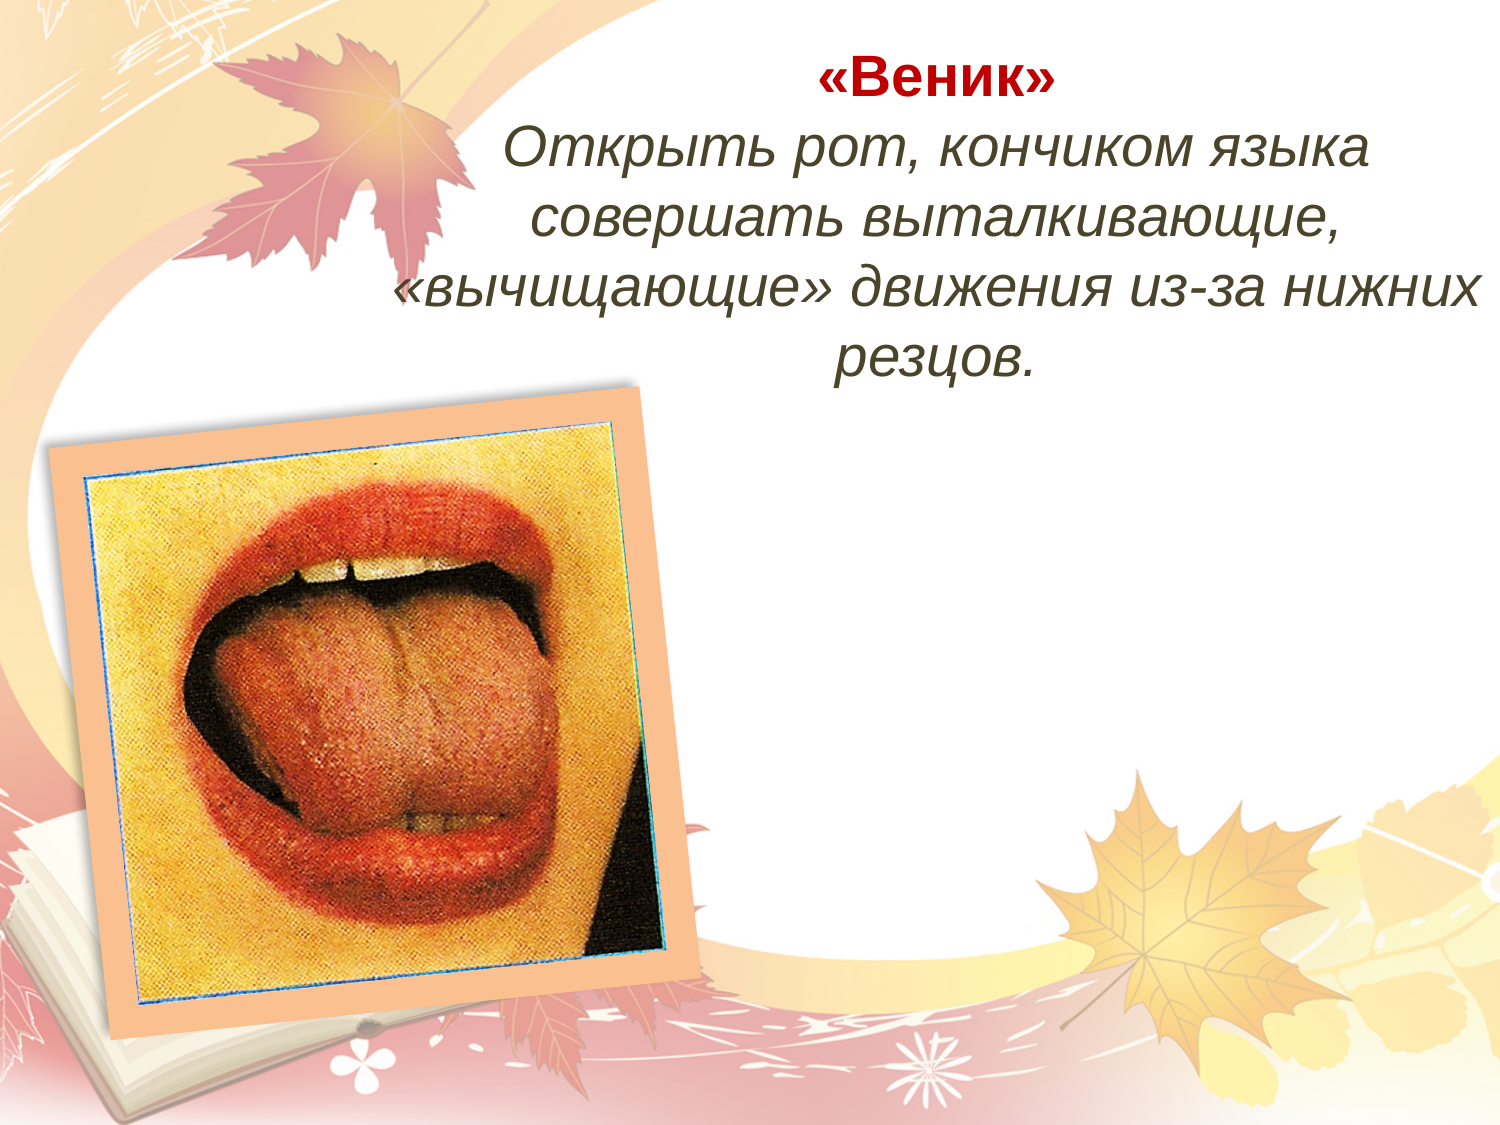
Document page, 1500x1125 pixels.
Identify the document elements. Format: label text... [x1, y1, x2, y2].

text_box «Веник» Открыть рот, кончиком языка совершать выталкивающие, «вычищающие» движения из-за нижних резцов. [374, 30, 1500, 396]
picture [84, 422, 666, 1005]
